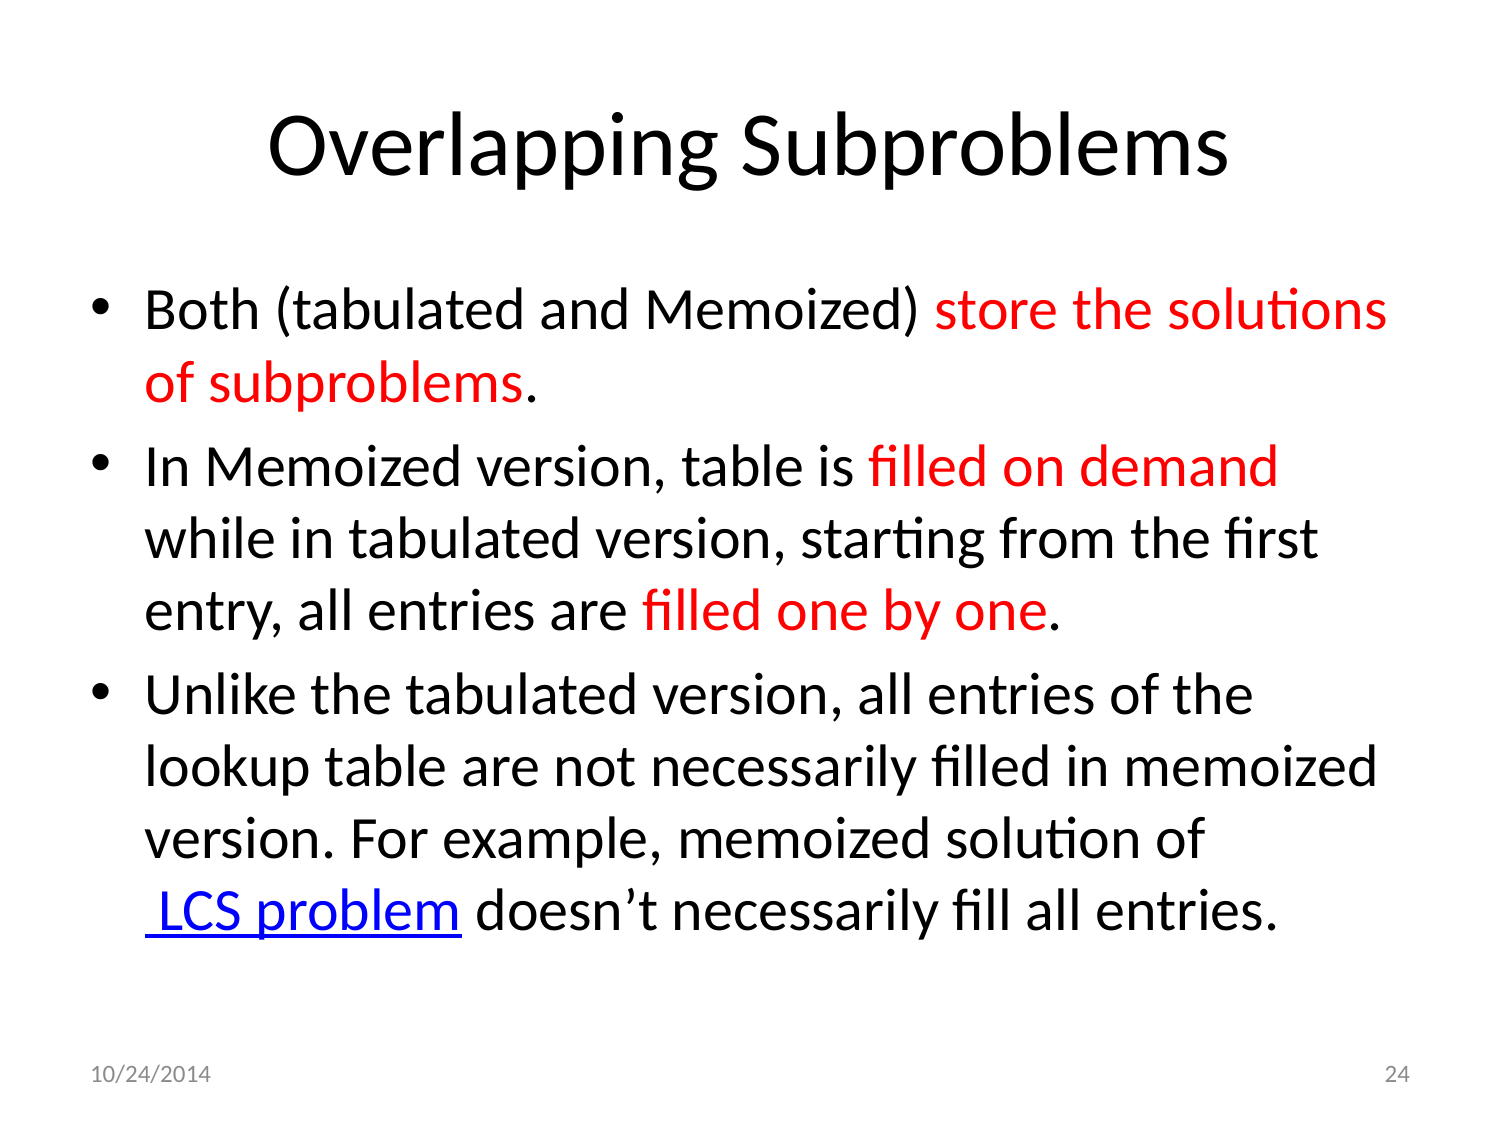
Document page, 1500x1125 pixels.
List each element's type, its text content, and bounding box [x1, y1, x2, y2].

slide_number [75, 1042, 425, 1103]
slide_number 24 [1074, 1042, 1425, 1103]
title Overlapping Subproblems [75, 45, 1425, 233]
list Both (tabulated and Memoized) store the solutions of subproblems. In Memoized version, table is filled on demand while in tabulated version, starting from the first entry, all entries are filled one by one. Unlike the tabulated version, all entries of the lookup table are not necessarily filled in memoized version. For example, memoized solution of LCS problem doesn’t necessarily fill all entries. [75, 262, 1425, 1005]
